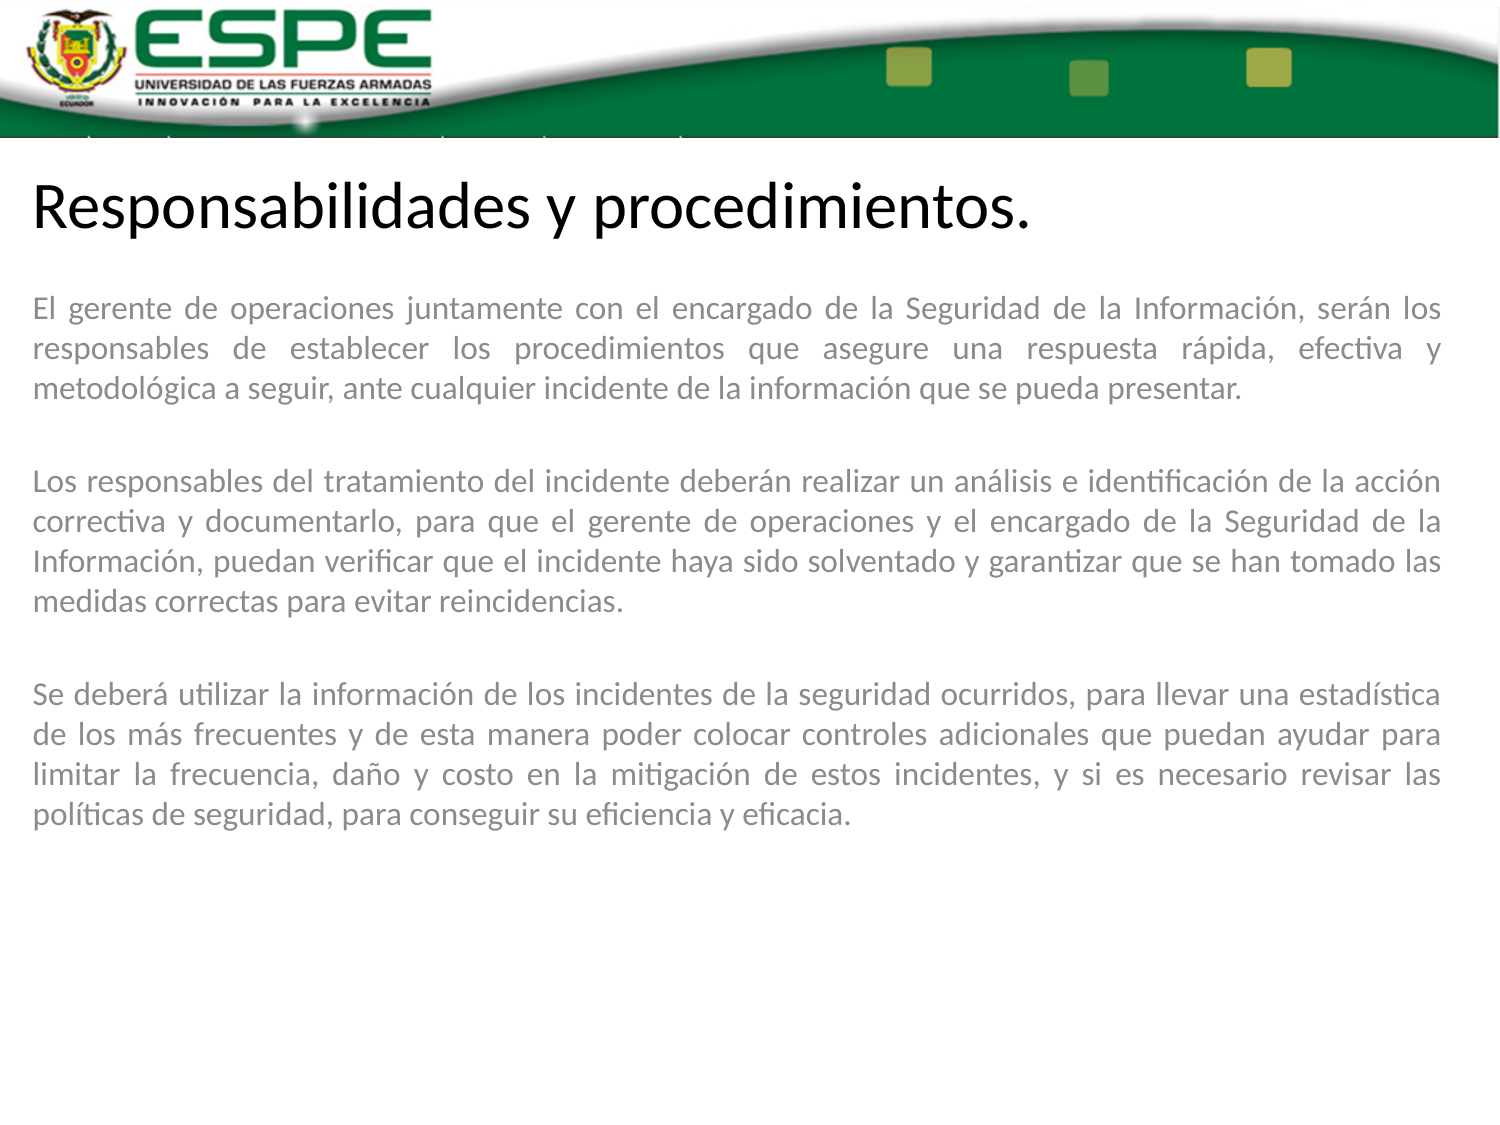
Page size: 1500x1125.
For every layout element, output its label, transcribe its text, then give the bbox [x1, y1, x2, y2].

picture [0, 6, 1500, 138]
title Responsabilidades y procedimientos. [17, 144, 1500, 268]
subtitle El gerente de operaciones juntamente con el encargado de la Seguridad de la Información, serán los responsables de establecer los procedimientos que asegure una respuesta rápida, efectiva y metodológica a seguir, ante cualquier incidente de la información que se pueda presentar. Los responsables del tratamiento del incidente deberán realizar un análisis e identificación de la acción correctiva y documentarlo, para que el gerente de operaciones y el encargado de la Seguridad de la Información, puedan verificar que el incidente haya sido solventado y garantizar que se han tomado las medidas correctas para evitar reincidencias. Se deberá utilizar la información de los incidentes de la seguridad ocurridos, para llevar una estadística de los más frecuentes y de esta manera poder colocar controles adicionales que puedan ayudar para limitar la frecuencia, daño y costo en la mitigación de estos incidentes, y si es necesario revisar las políticas de seguridad, para conseguir su eficiencia y eficacia. [17, 278, 1459, 1125]
